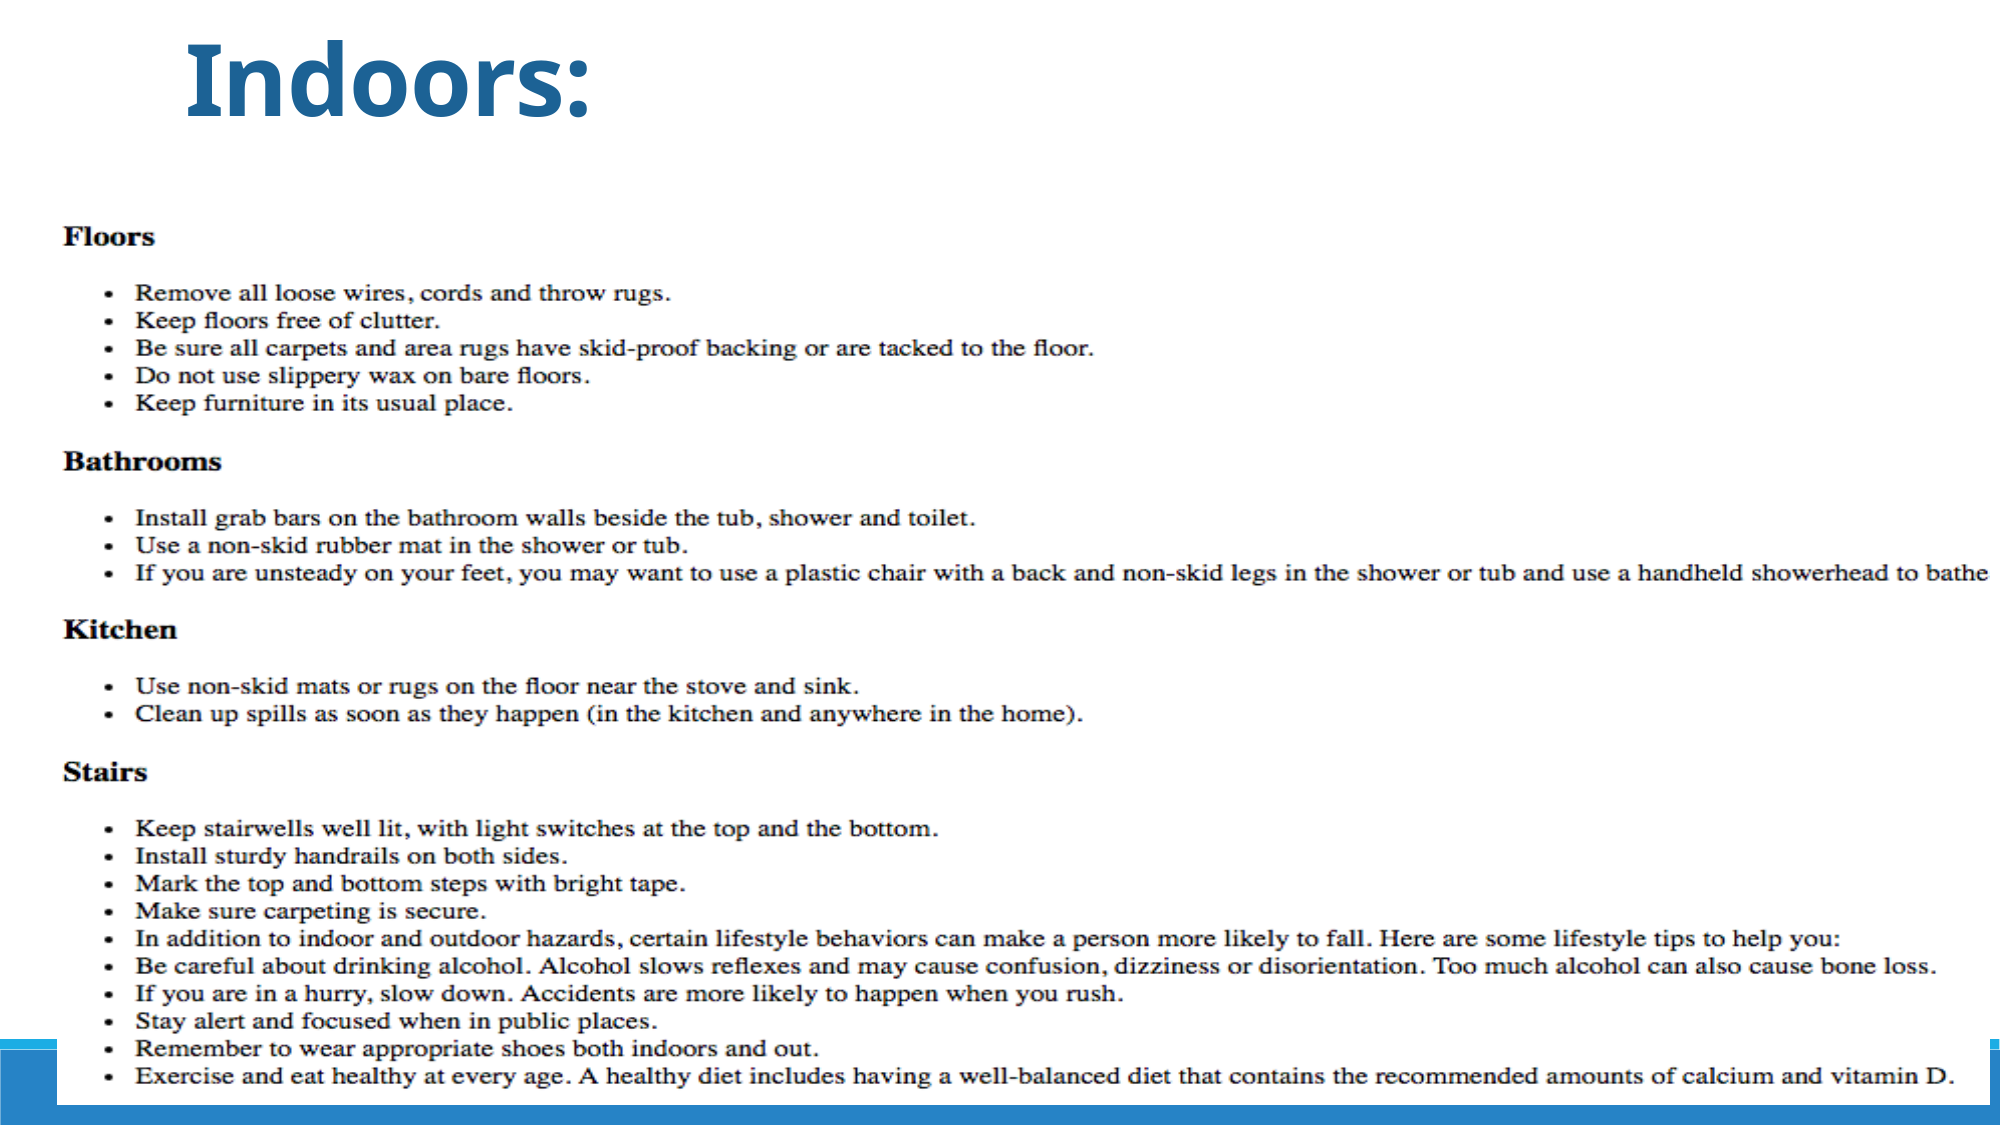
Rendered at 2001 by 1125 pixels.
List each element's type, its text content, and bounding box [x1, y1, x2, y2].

picture [56, 211, 1991, 1106]
title Indoors: [170, 26, 1820, 209]
